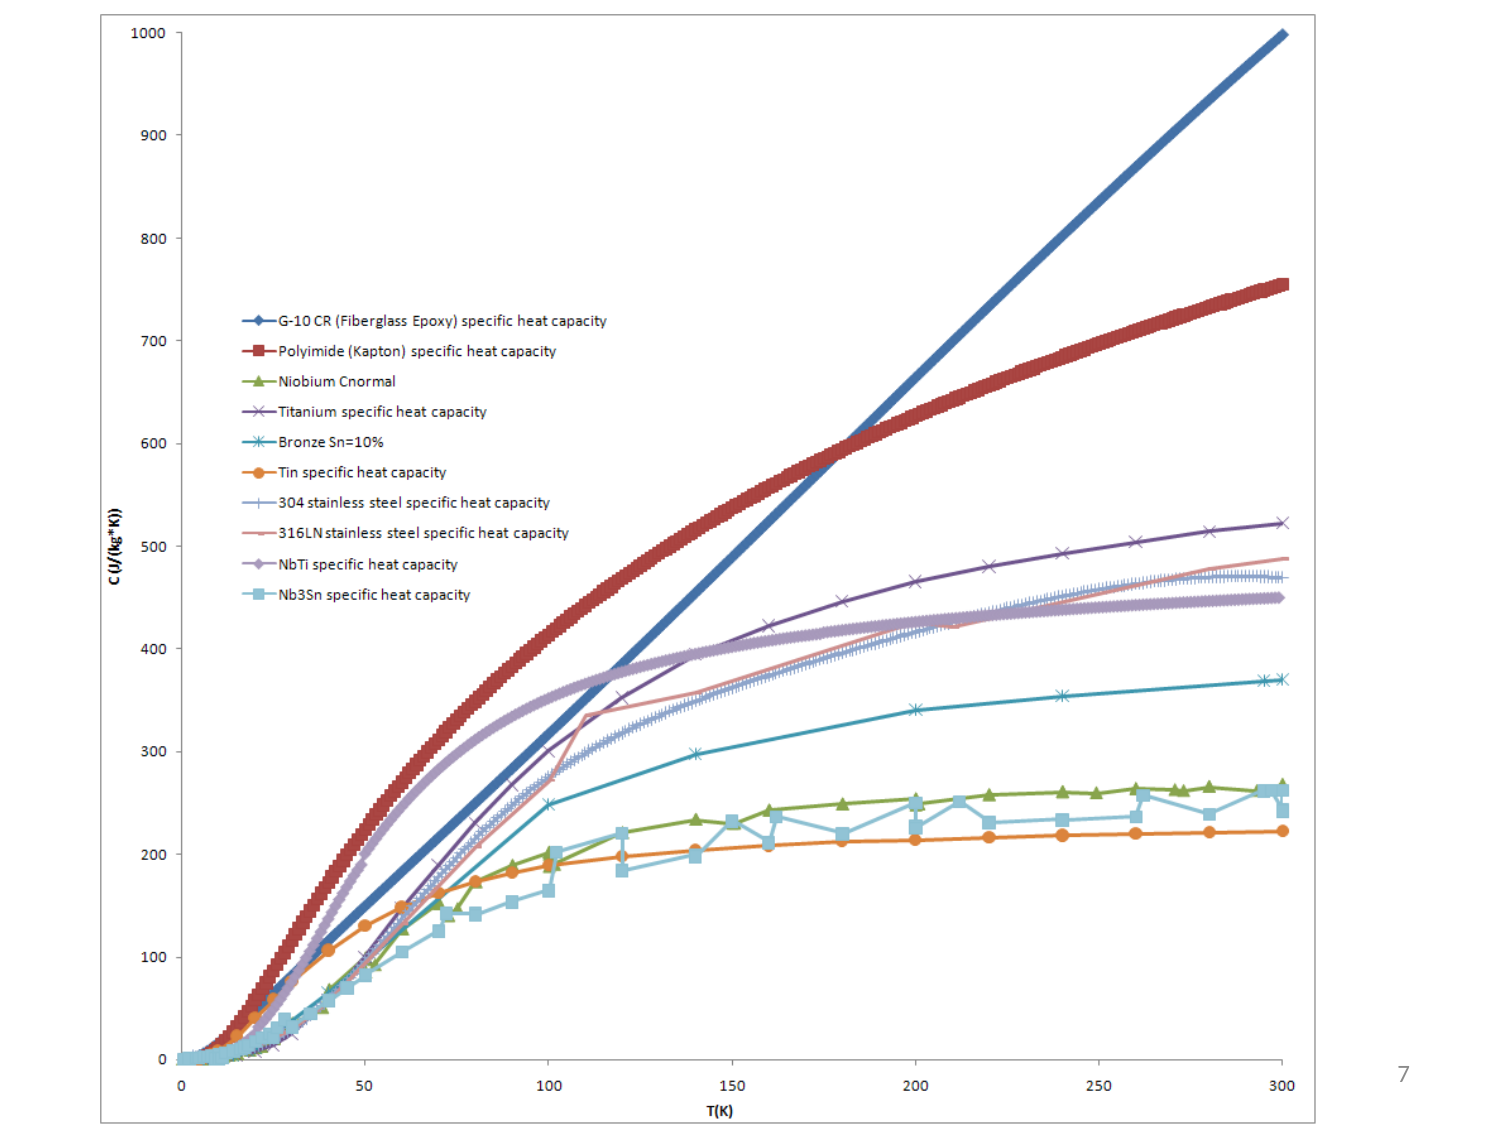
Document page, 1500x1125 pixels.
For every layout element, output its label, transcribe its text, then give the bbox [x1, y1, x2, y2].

picture [99, 13, 1317, 1125]
slide_number 7 [1320, 1042, 1425, 1103]
